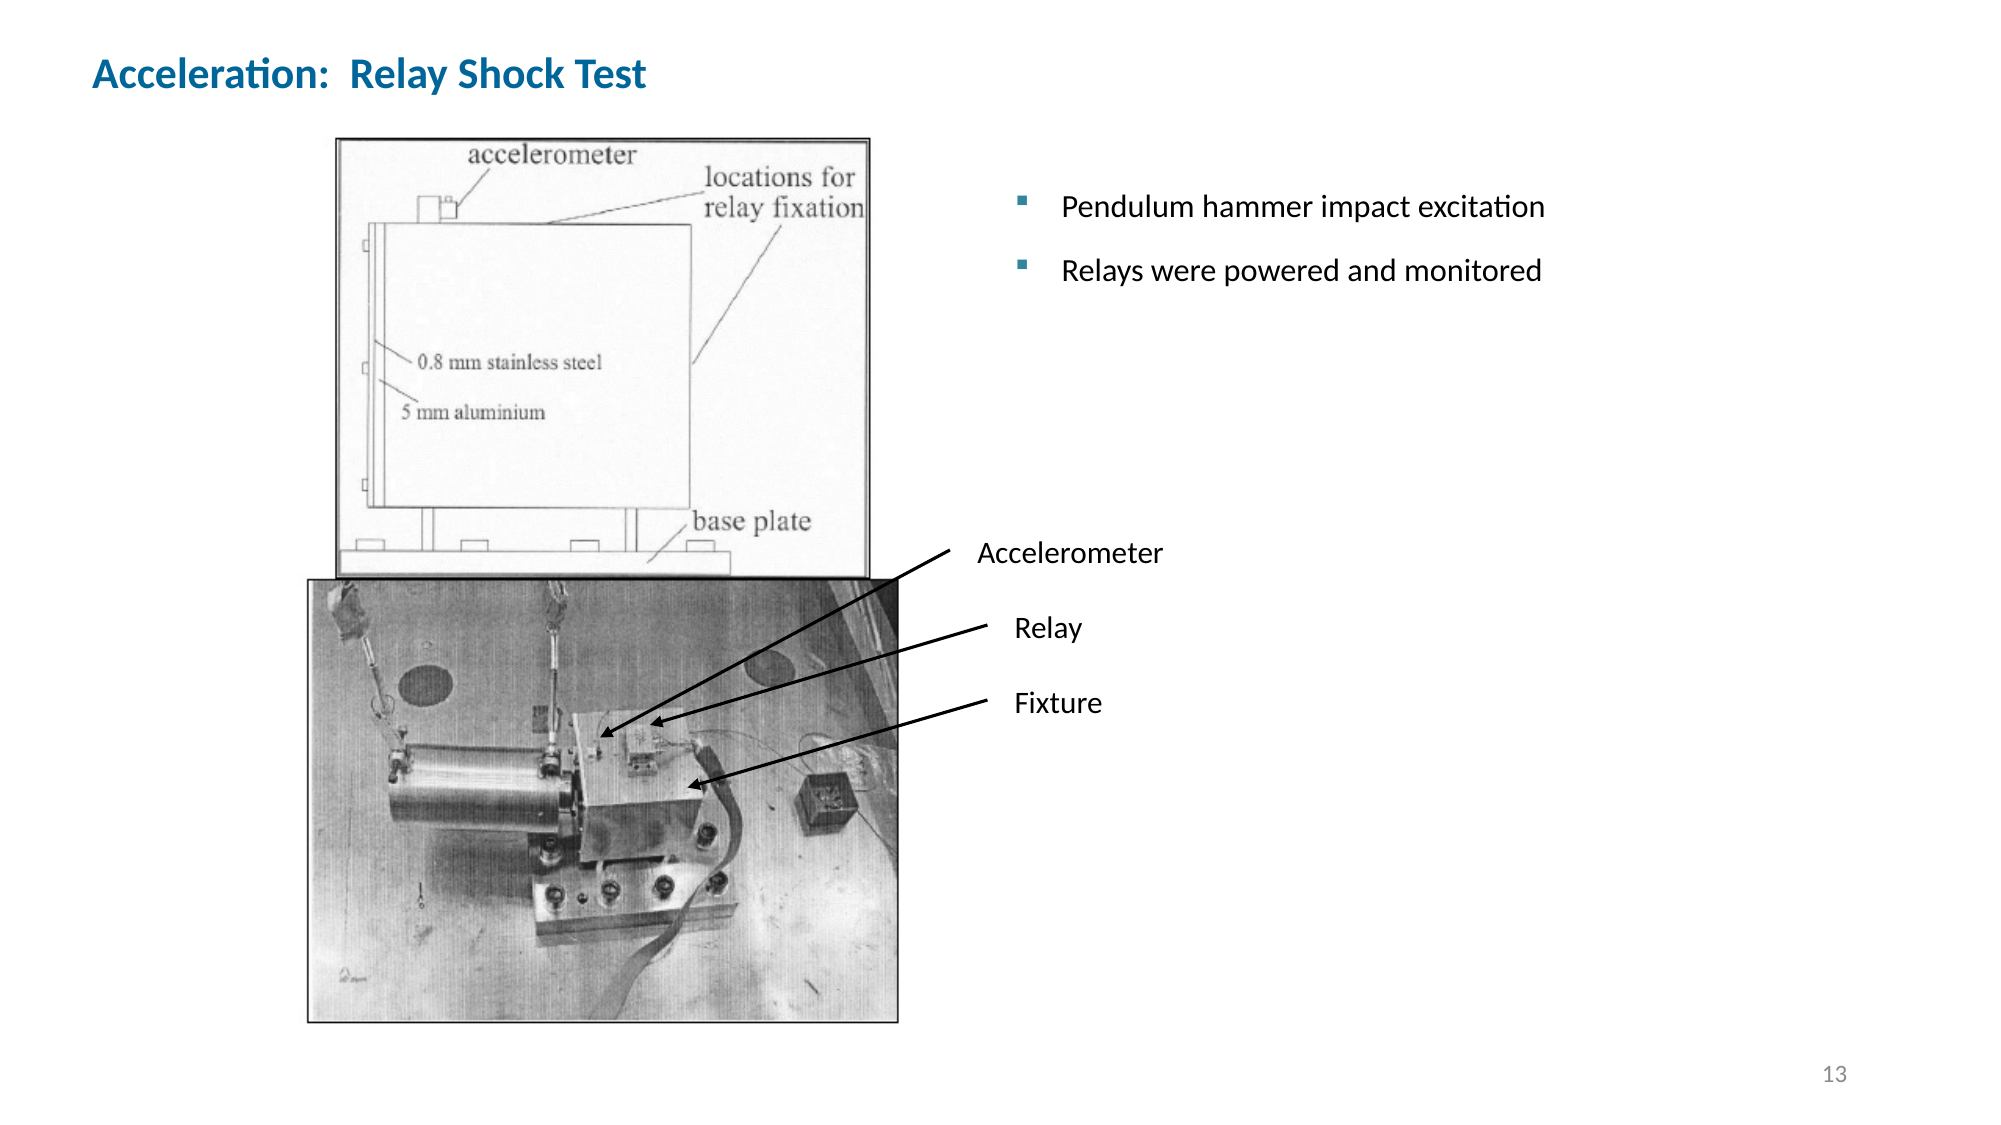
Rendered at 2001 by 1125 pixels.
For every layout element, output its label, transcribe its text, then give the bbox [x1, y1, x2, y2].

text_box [599, 549, 950, 738]
text_box Relay [999, 599, 1138, 653]
text_box Pendulum hammer impact excitation Relays were powered and monitored [999, 178, 1638, 296]
picture [287, 124, 913, 1036]
text_box Accelerometer [962, 524, 1213, 578]
text_box Fixture [999, 674, 1138, 728]
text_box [950, 624, 988, 699]
text_box Acceleration: Relay Shock Test [77, 36, 663, 105]
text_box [687, 699, 988, 788]
slide_number 13 [1412, 1042, 1863, 1103]
